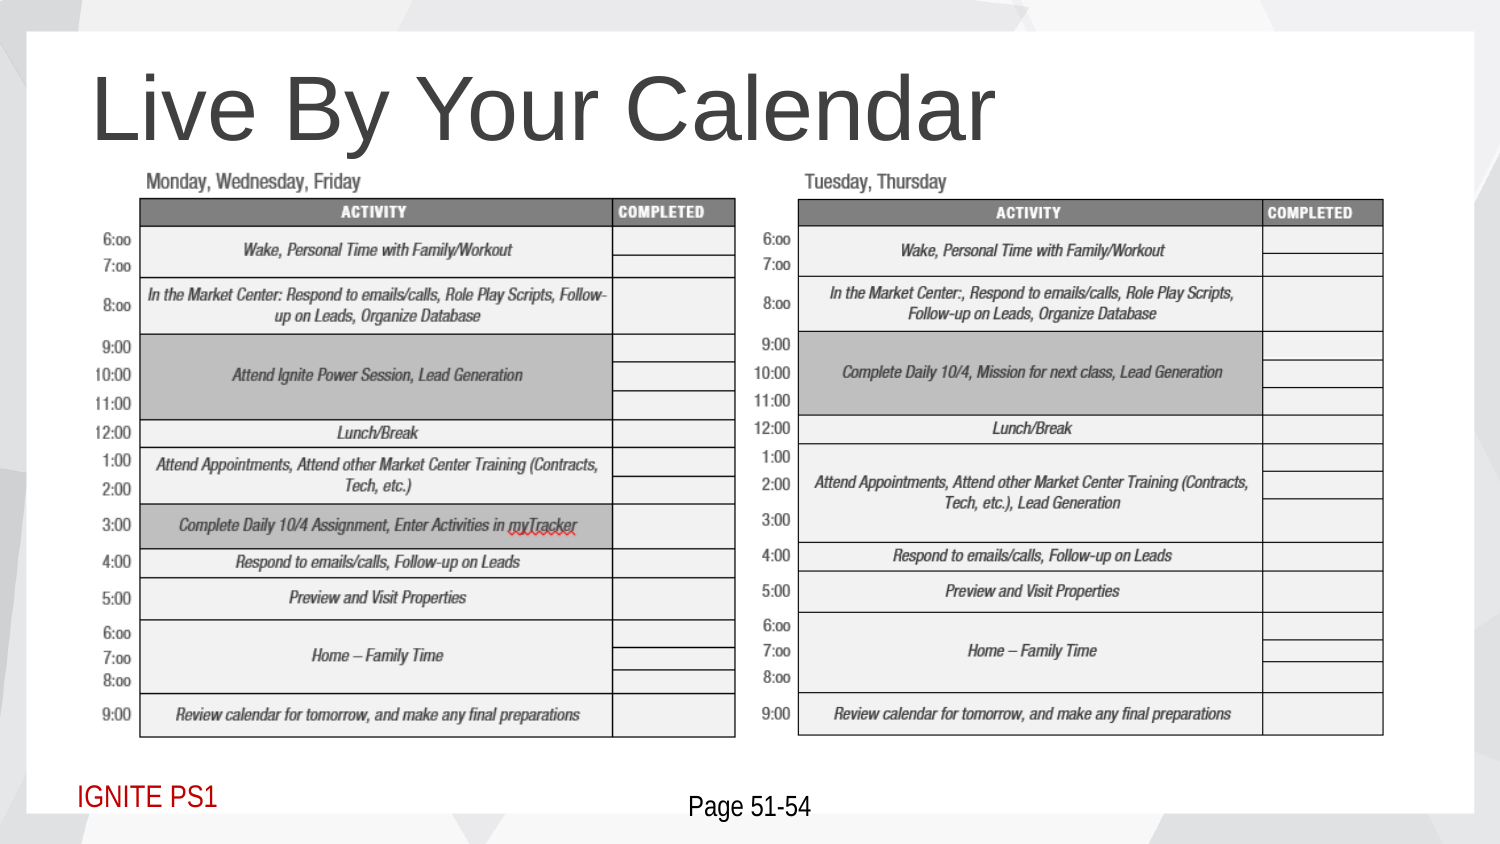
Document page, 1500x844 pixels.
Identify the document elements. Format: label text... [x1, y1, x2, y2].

title Live By Your Calendar [75, 33, 1425, 175]
footer Page 51-54 [512, 782, 988, 827]
text_box [1298, 670, 1452, 811]
picture [0, 0, 1500, 844]
